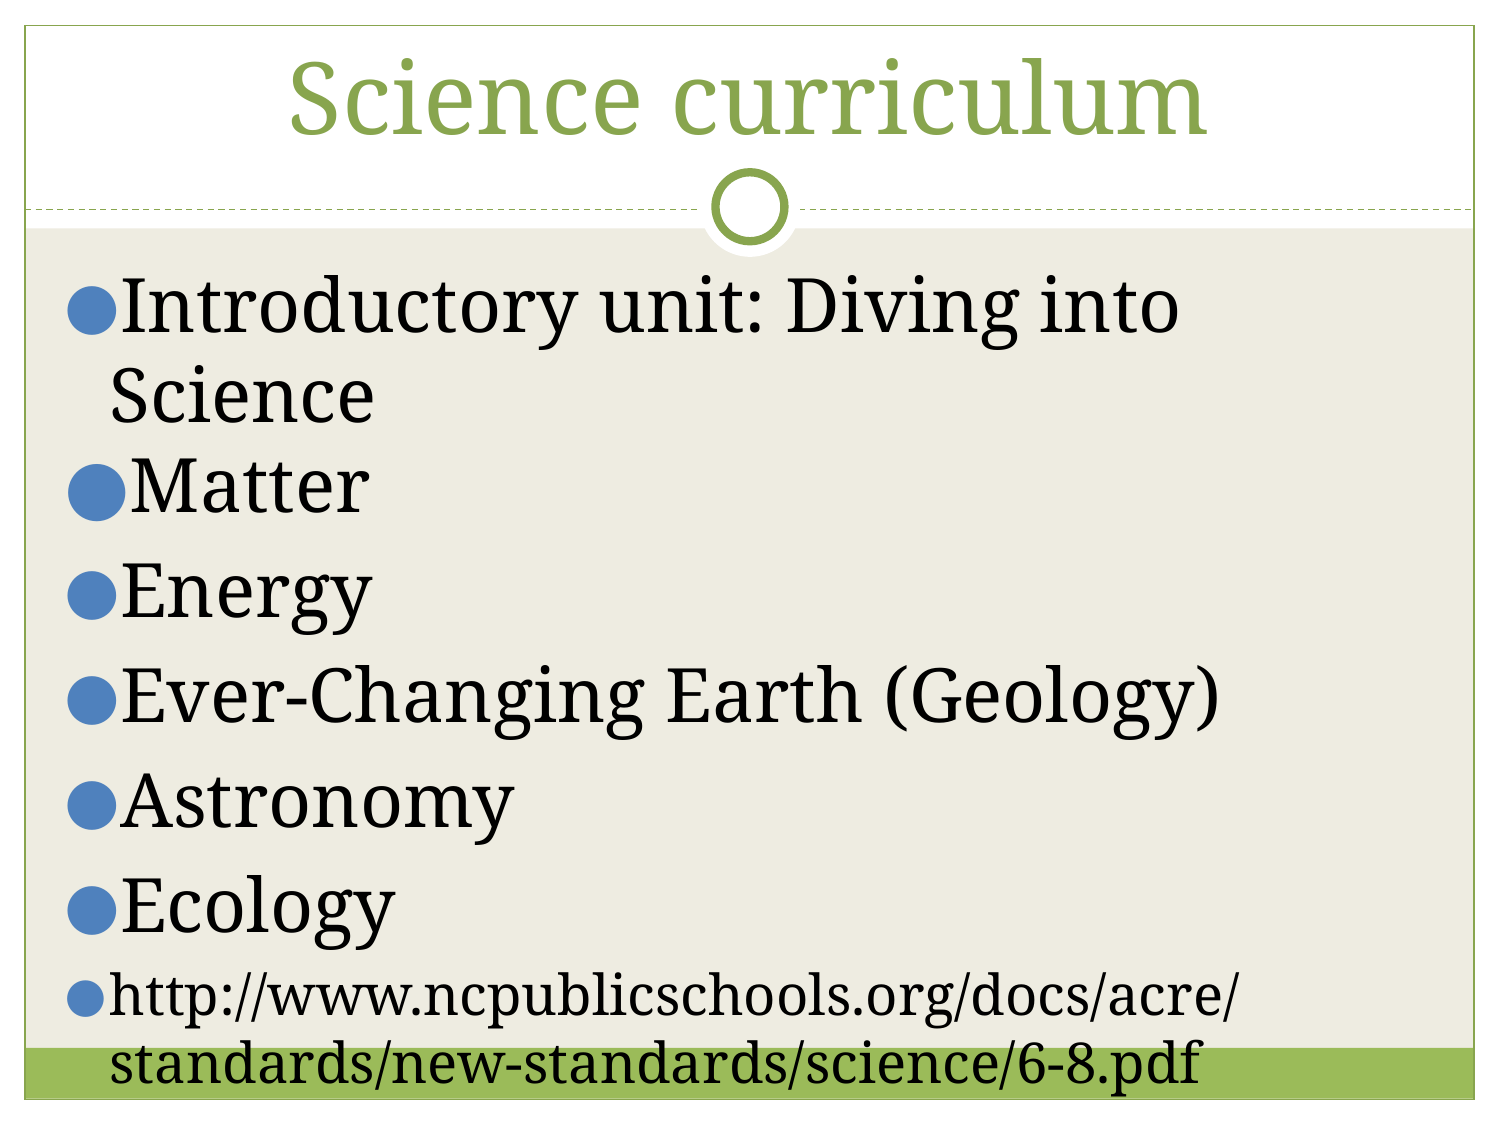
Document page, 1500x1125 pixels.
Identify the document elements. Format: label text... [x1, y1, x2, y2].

list Introductory unit: Diving into Science Matter Energy Ever-Changing Earth (Geology) Astronomy Ecology http://www.ncpublicschools.org/docs/acre/standards/new-standards/science/6-8.pdf [49, 250, 1445, 1001]
title Science curriculum [49, 37, 1450, 162]
